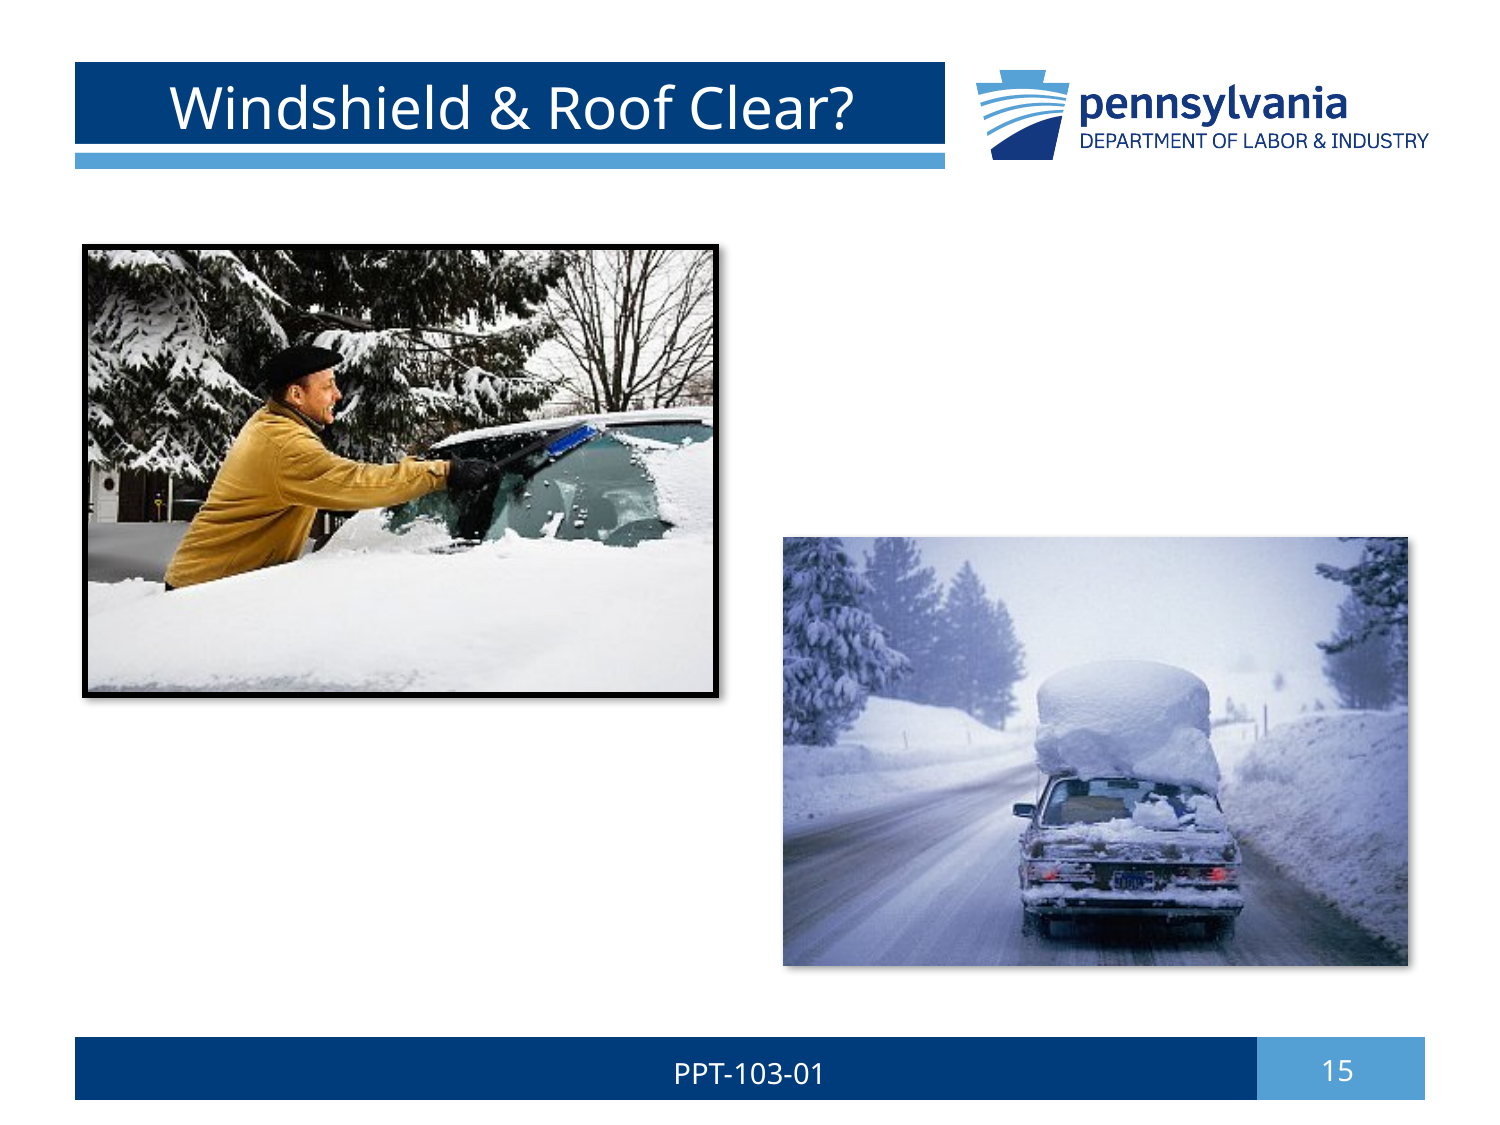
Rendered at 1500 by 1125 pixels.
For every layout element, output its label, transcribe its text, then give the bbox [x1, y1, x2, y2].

footer PPT-103-01 [512, 1042, 988, 1103]
picture [75, 62, 1429, 169]
picture [783, 537, 1409, 966]
picture [75, 1037, 1425, 1100]
slide_number 15 [1250, 1042, 1425, 1103]
picture [87, 249, 714, 692]
title Windshield & Roof Clear? [75, 62, 950, 150]
